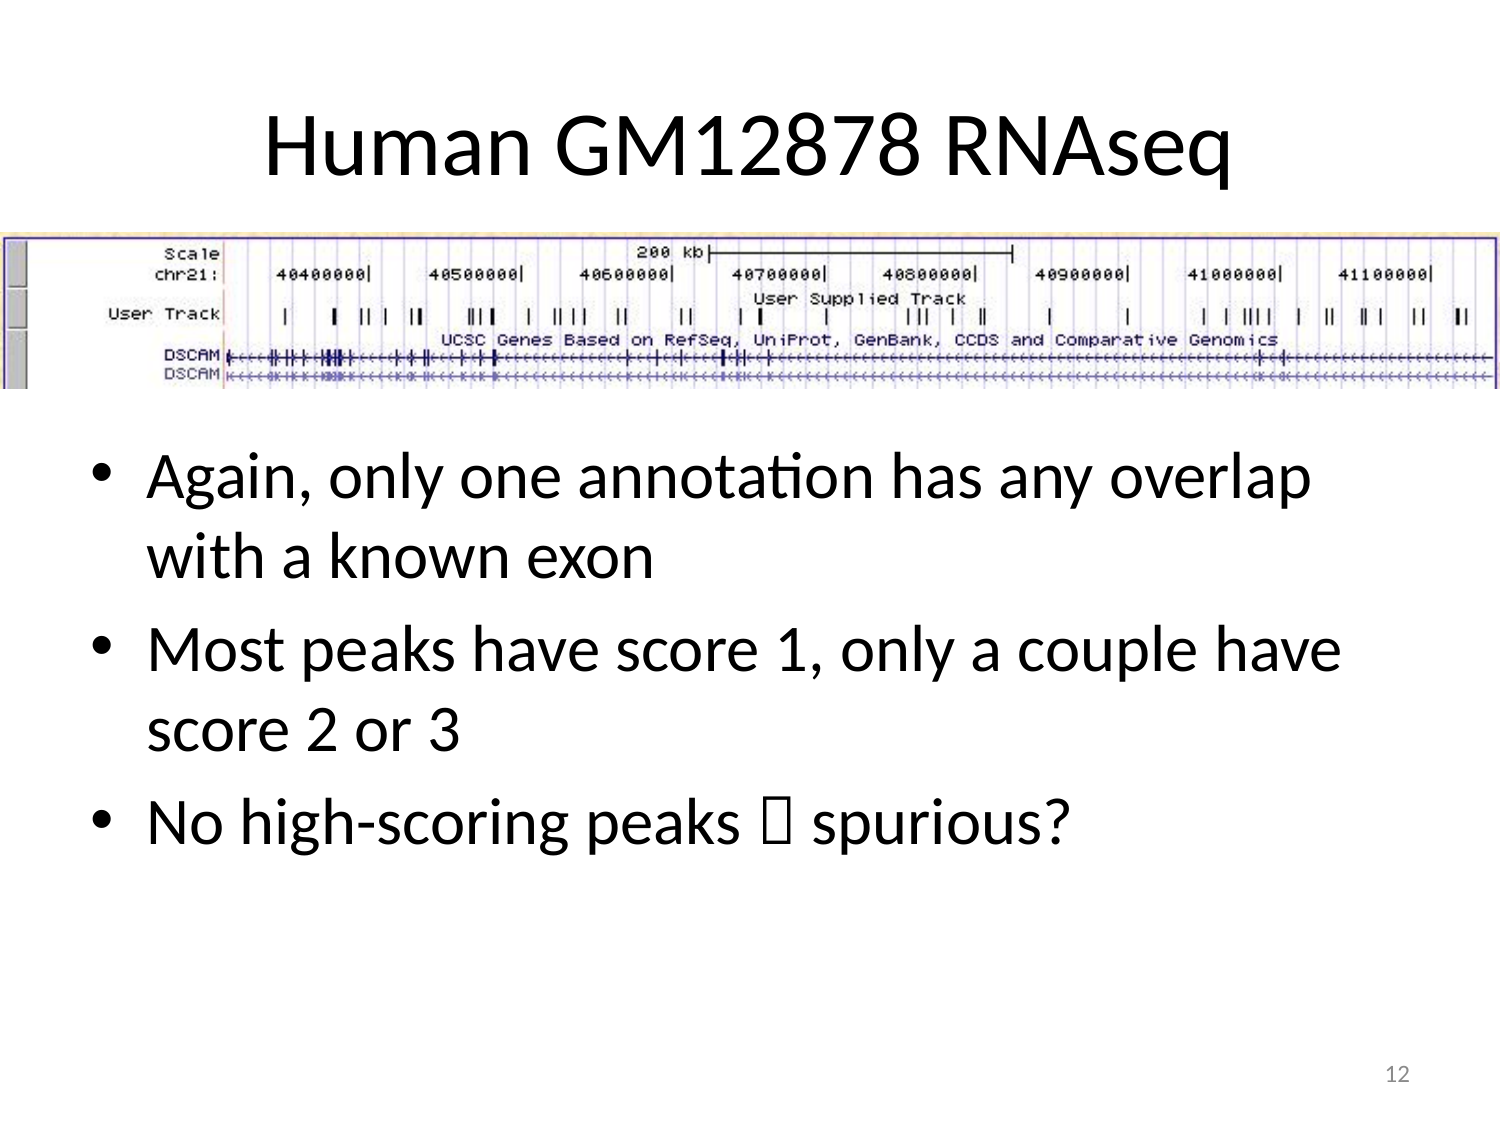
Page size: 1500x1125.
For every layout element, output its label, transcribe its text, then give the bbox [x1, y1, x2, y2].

picture [0, 232, 1500, 389]
slide_number 12 [1074, 1042, 1425, 1103]
title Human GM12878 RNAseq [75, 45, 1425, 230]
list Again, only one annotation has any overlap with a known exon Most peaks have score 1, only a couple have score 2 or 3 No high-scoring peaks  spurious? [75, 423, 1425, 1005]
